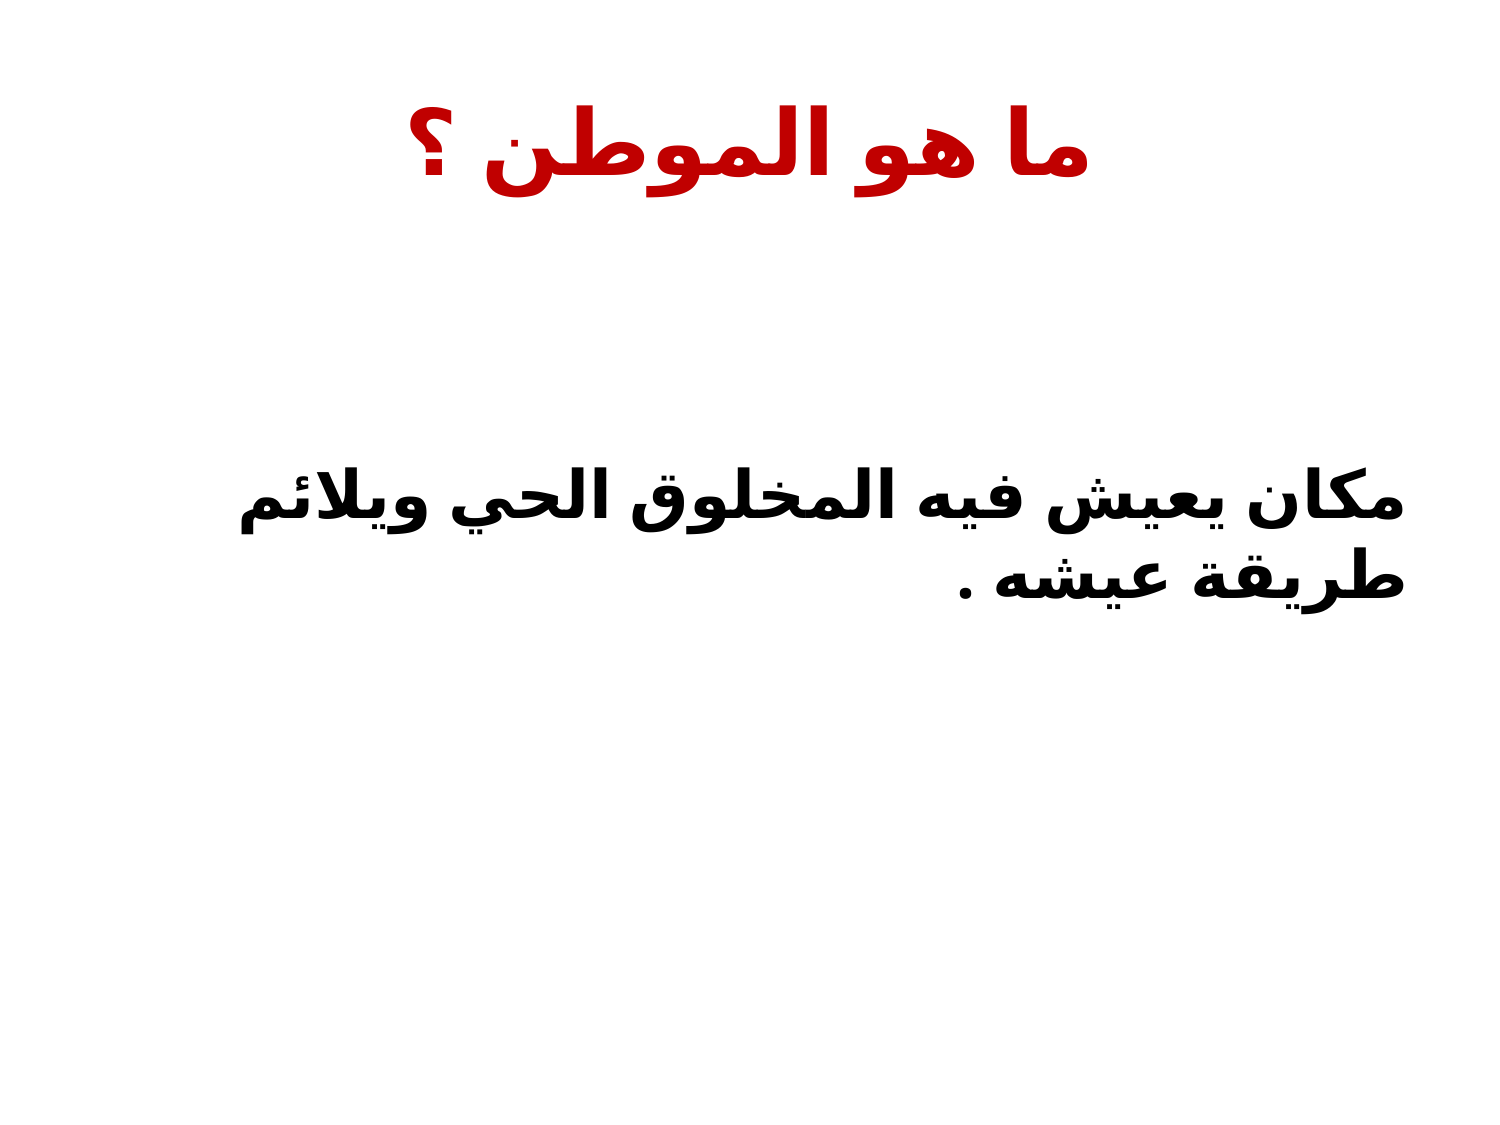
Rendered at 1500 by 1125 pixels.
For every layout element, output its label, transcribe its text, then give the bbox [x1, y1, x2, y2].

text_box مكان يعيش فيه المخلوق الحي ويلائم طريقة عيشه . [194, 444, 1424, 619]
title ما هو الموطن ؟ [75, 45, 1425, 233]
